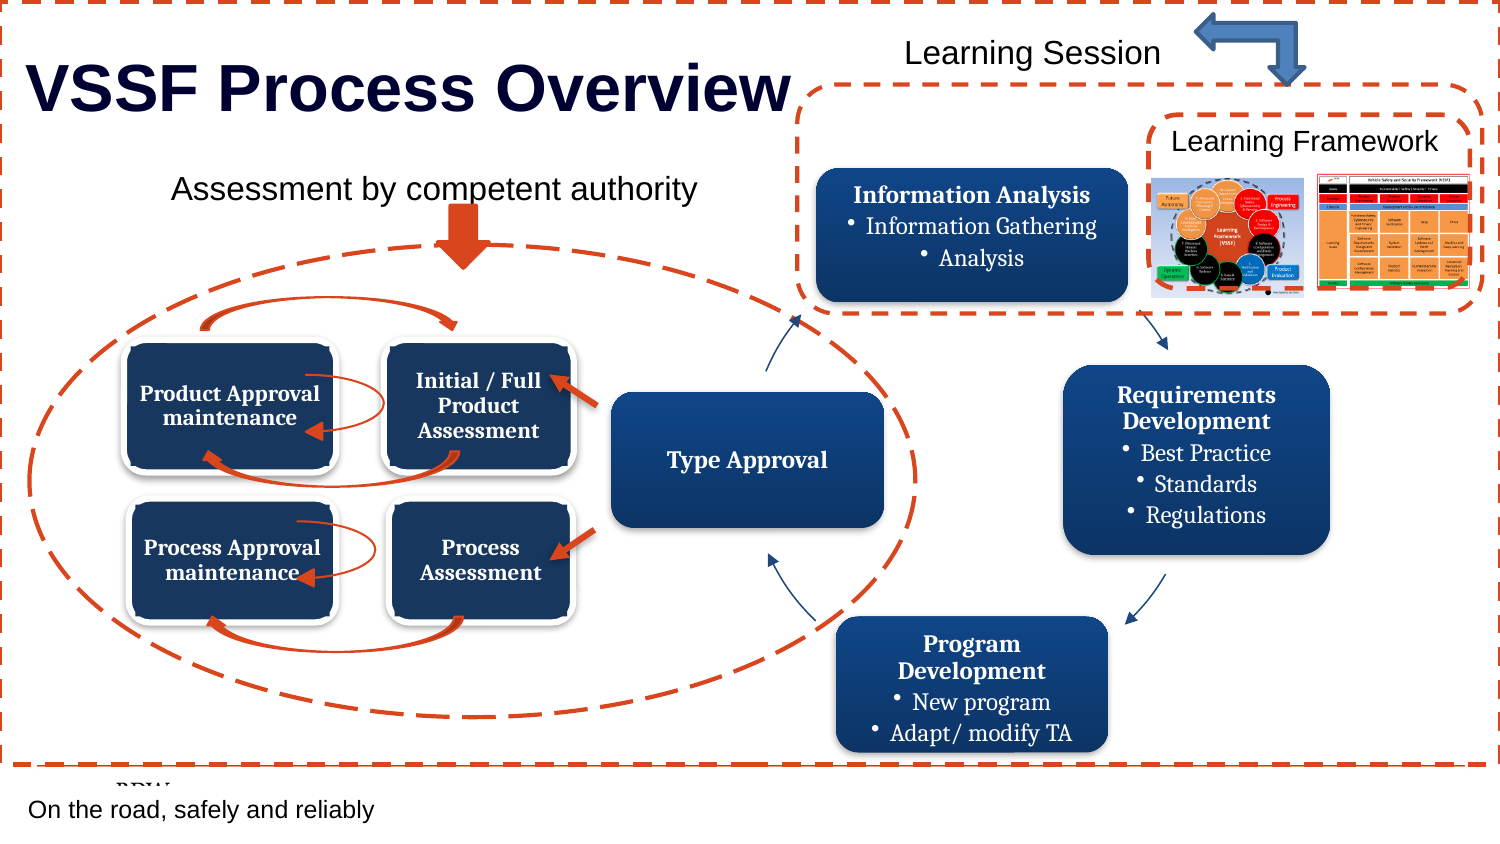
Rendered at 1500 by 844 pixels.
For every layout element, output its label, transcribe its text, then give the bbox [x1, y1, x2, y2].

text_box [0, 1, 1500, 765]
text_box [206, 616, 464, 653]
picture [1316, 173, 1471, 289]
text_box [611, 168, 1331, 753]
picture [0, 765, 1500, 844]
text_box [203, 450, 460, 487]
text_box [128, 498, 337, 623]
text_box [305, 374, 385, 441]
text_box On the road, safely and reliably [20, 785, 383, 831]
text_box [383, 339, 574, 473]
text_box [297, 521, 376, 587]
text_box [123, 339, 337, 473]
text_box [388, 498, 574, 623]
picture [1151, 177, 1305, 298]
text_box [200, 296, 457, 331]
